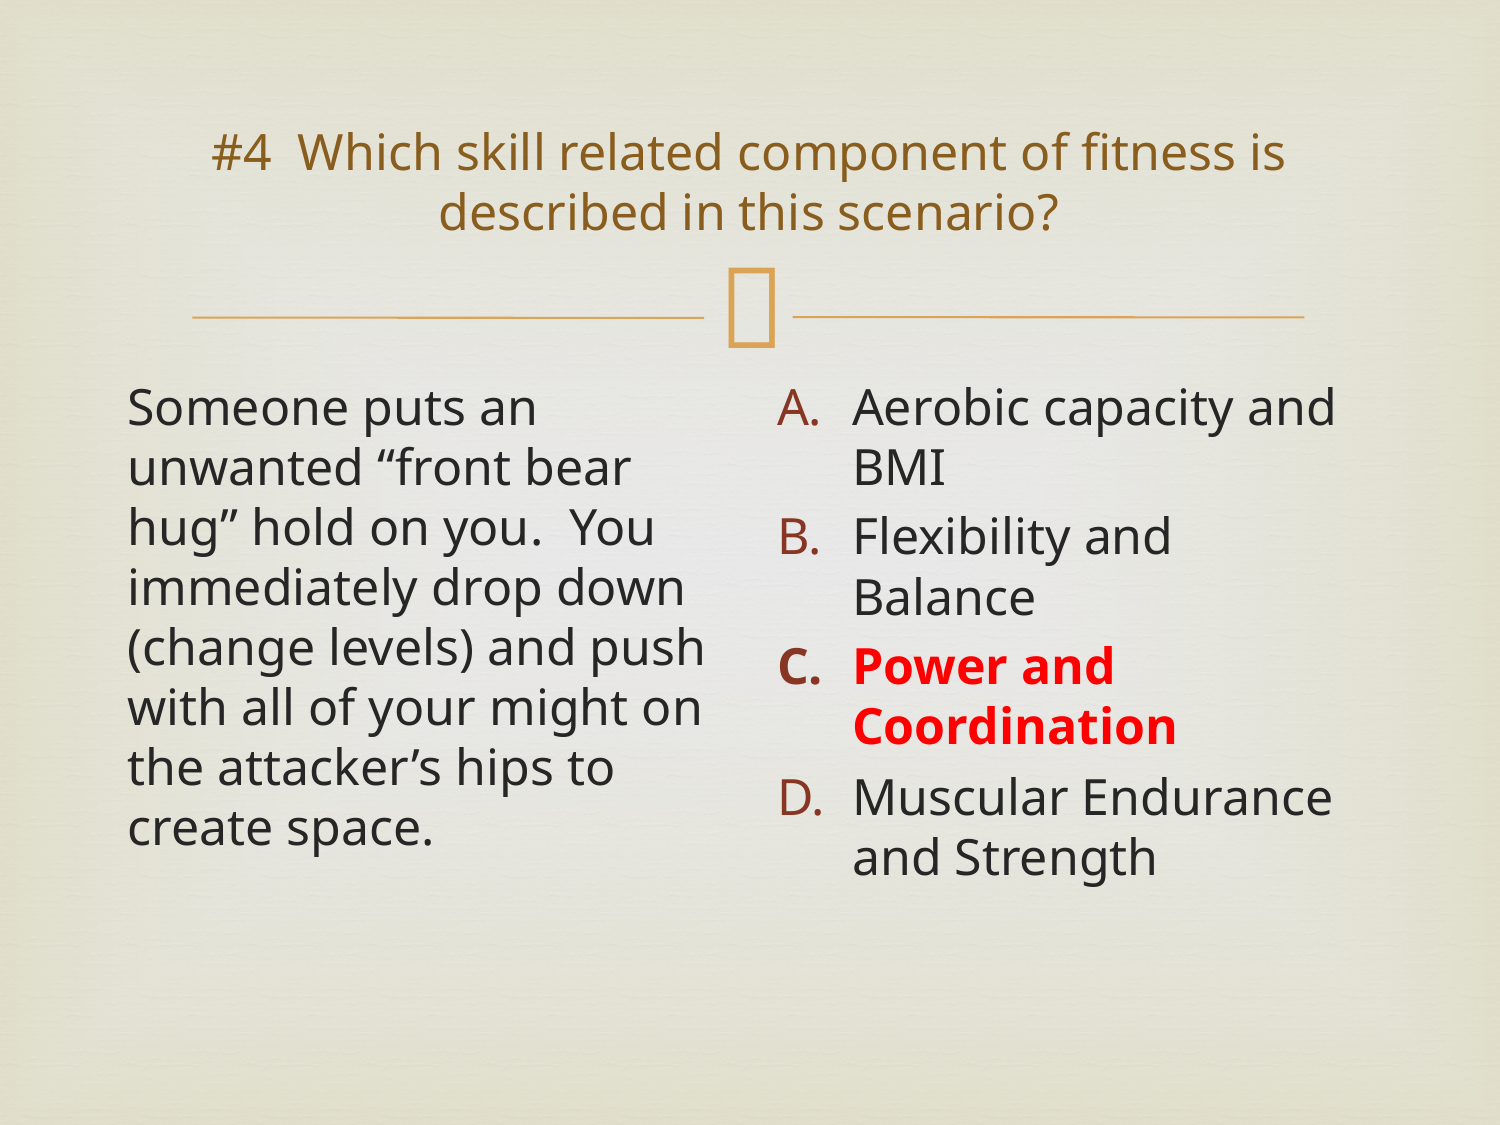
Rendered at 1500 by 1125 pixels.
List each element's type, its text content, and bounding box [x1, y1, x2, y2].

title #4 Which skill related component of fitness is described in this scenario? [112, 93, 1386, 267]
list Aerobic capacity and BMI Flexibility and Balance Power and Coordination Muscular Endurance and Strength [761, 367, 1386, 1004]
list Someone puts an unwanted “front bear hug” hold on you. You immediately drop down (change levels) and push with all of your might on the attacker’s hips to create space. [112, 367, 737, 1004]
